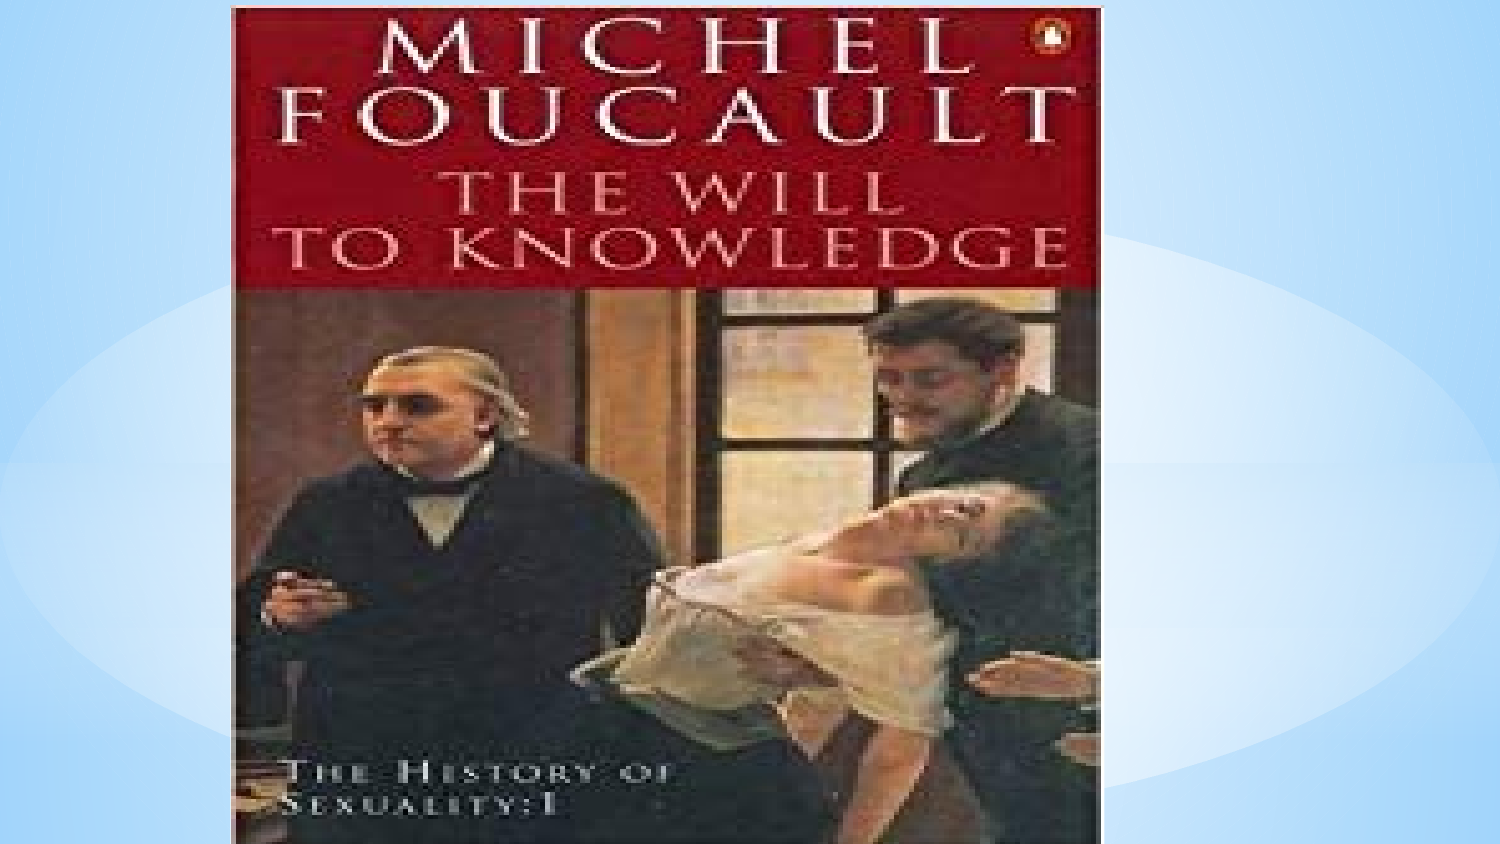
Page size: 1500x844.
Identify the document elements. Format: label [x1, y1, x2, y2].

picture [229, 4, 1105, 844]
